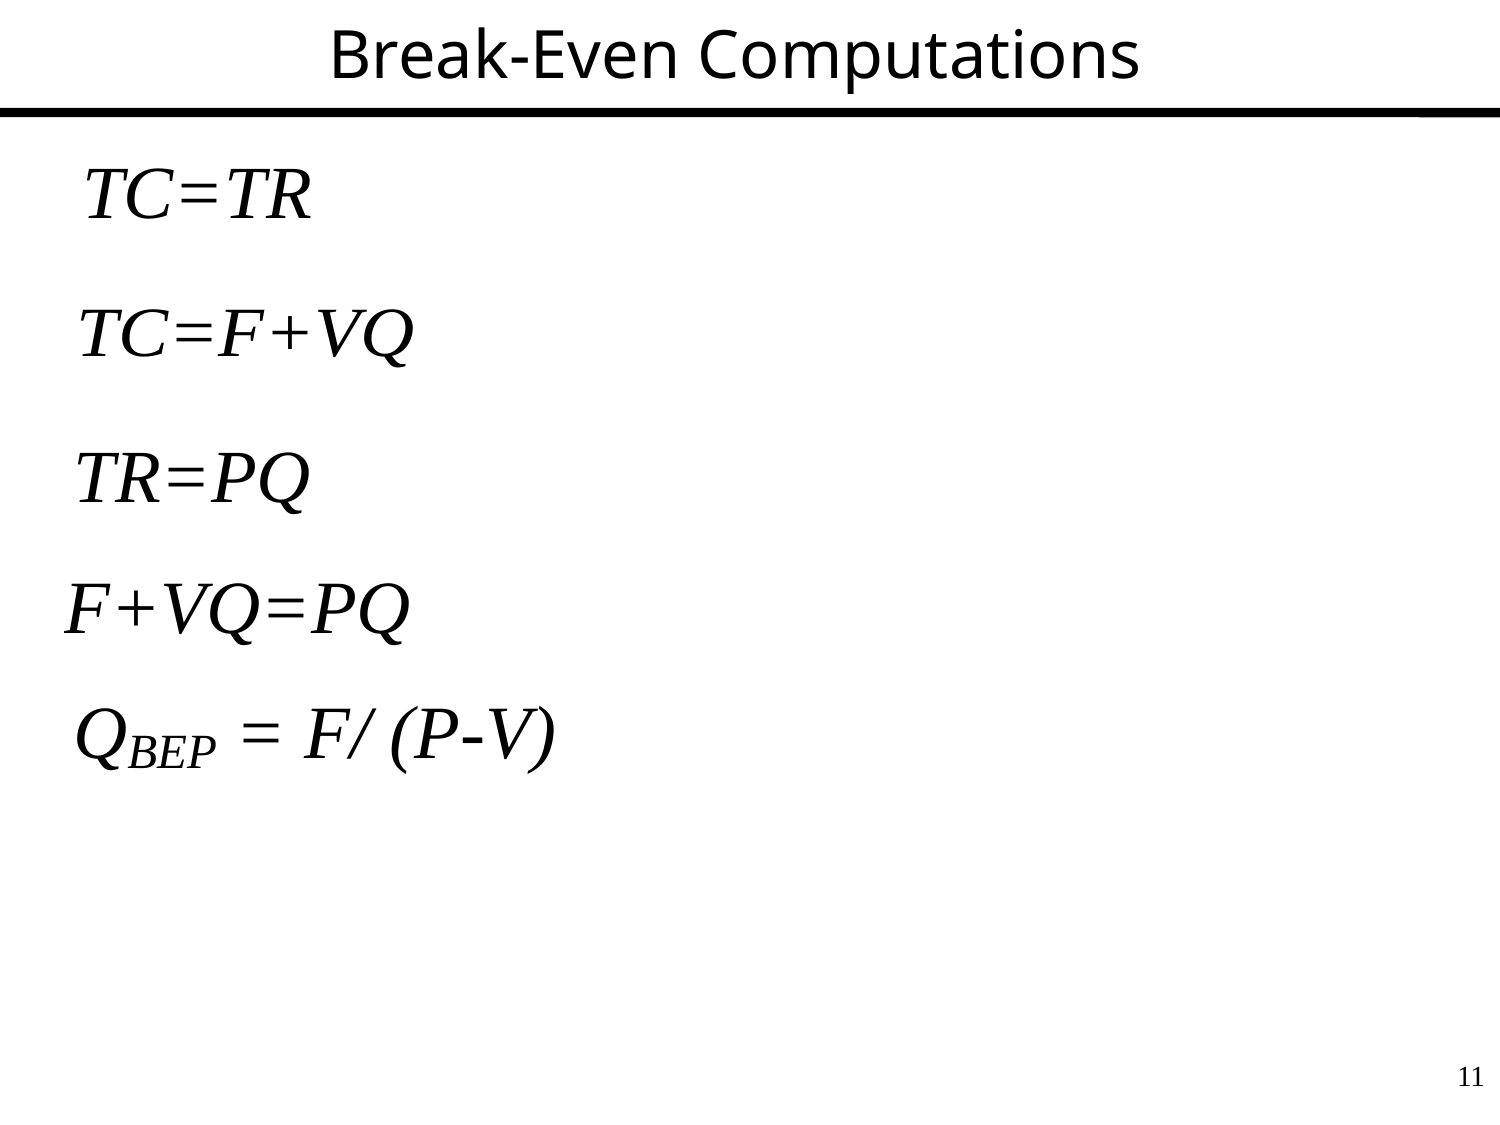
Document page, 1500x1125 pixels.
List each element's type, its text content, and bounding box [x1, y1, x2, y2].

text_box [64, 562, 494, 658]
text_box Break-Even Computations [22, 4, 1500, 100]
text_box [76, 290, 452, 373]
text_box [72, 687, 583, 783]
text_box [73, 432, 349, 530]
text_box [82, 148, 433, 256]
slide_number 11 [1187, 1049, 1500, 1125]
